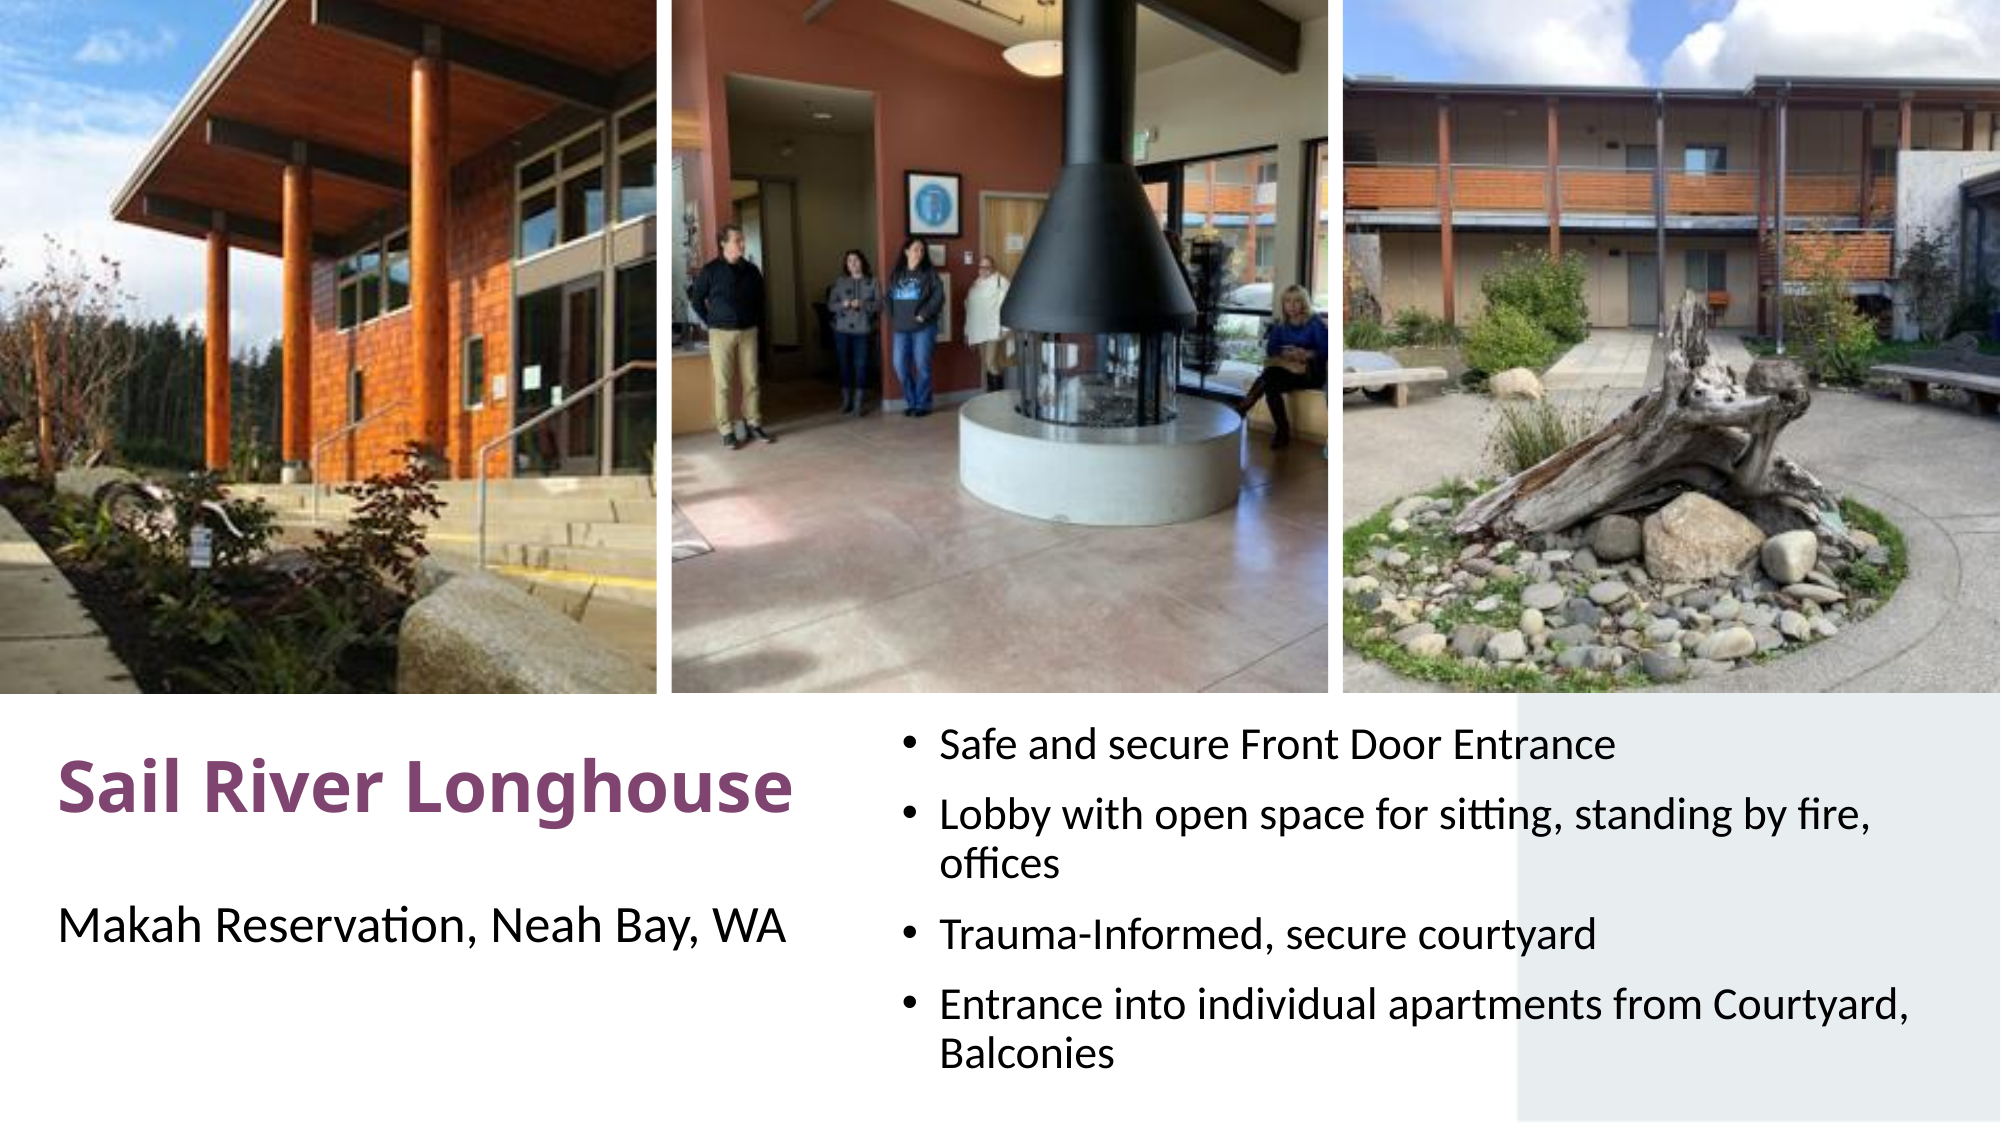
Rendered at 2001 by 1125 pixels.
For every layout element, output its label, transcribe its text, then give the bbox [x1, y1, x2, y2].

title Sail River Longhouse Makah Reservation, Neah Bay, WA [42, 743, 813, 1000]
list Safe and secure Front Door Entrance Lobby with open space for sitting, standing by fire, offices Trauma-Informed, secure courtyard Entrance into individual apartments from Courtyard, Balconies [849, 712, 1928, 1125]
picture [0, 0, 2001, 1125]
